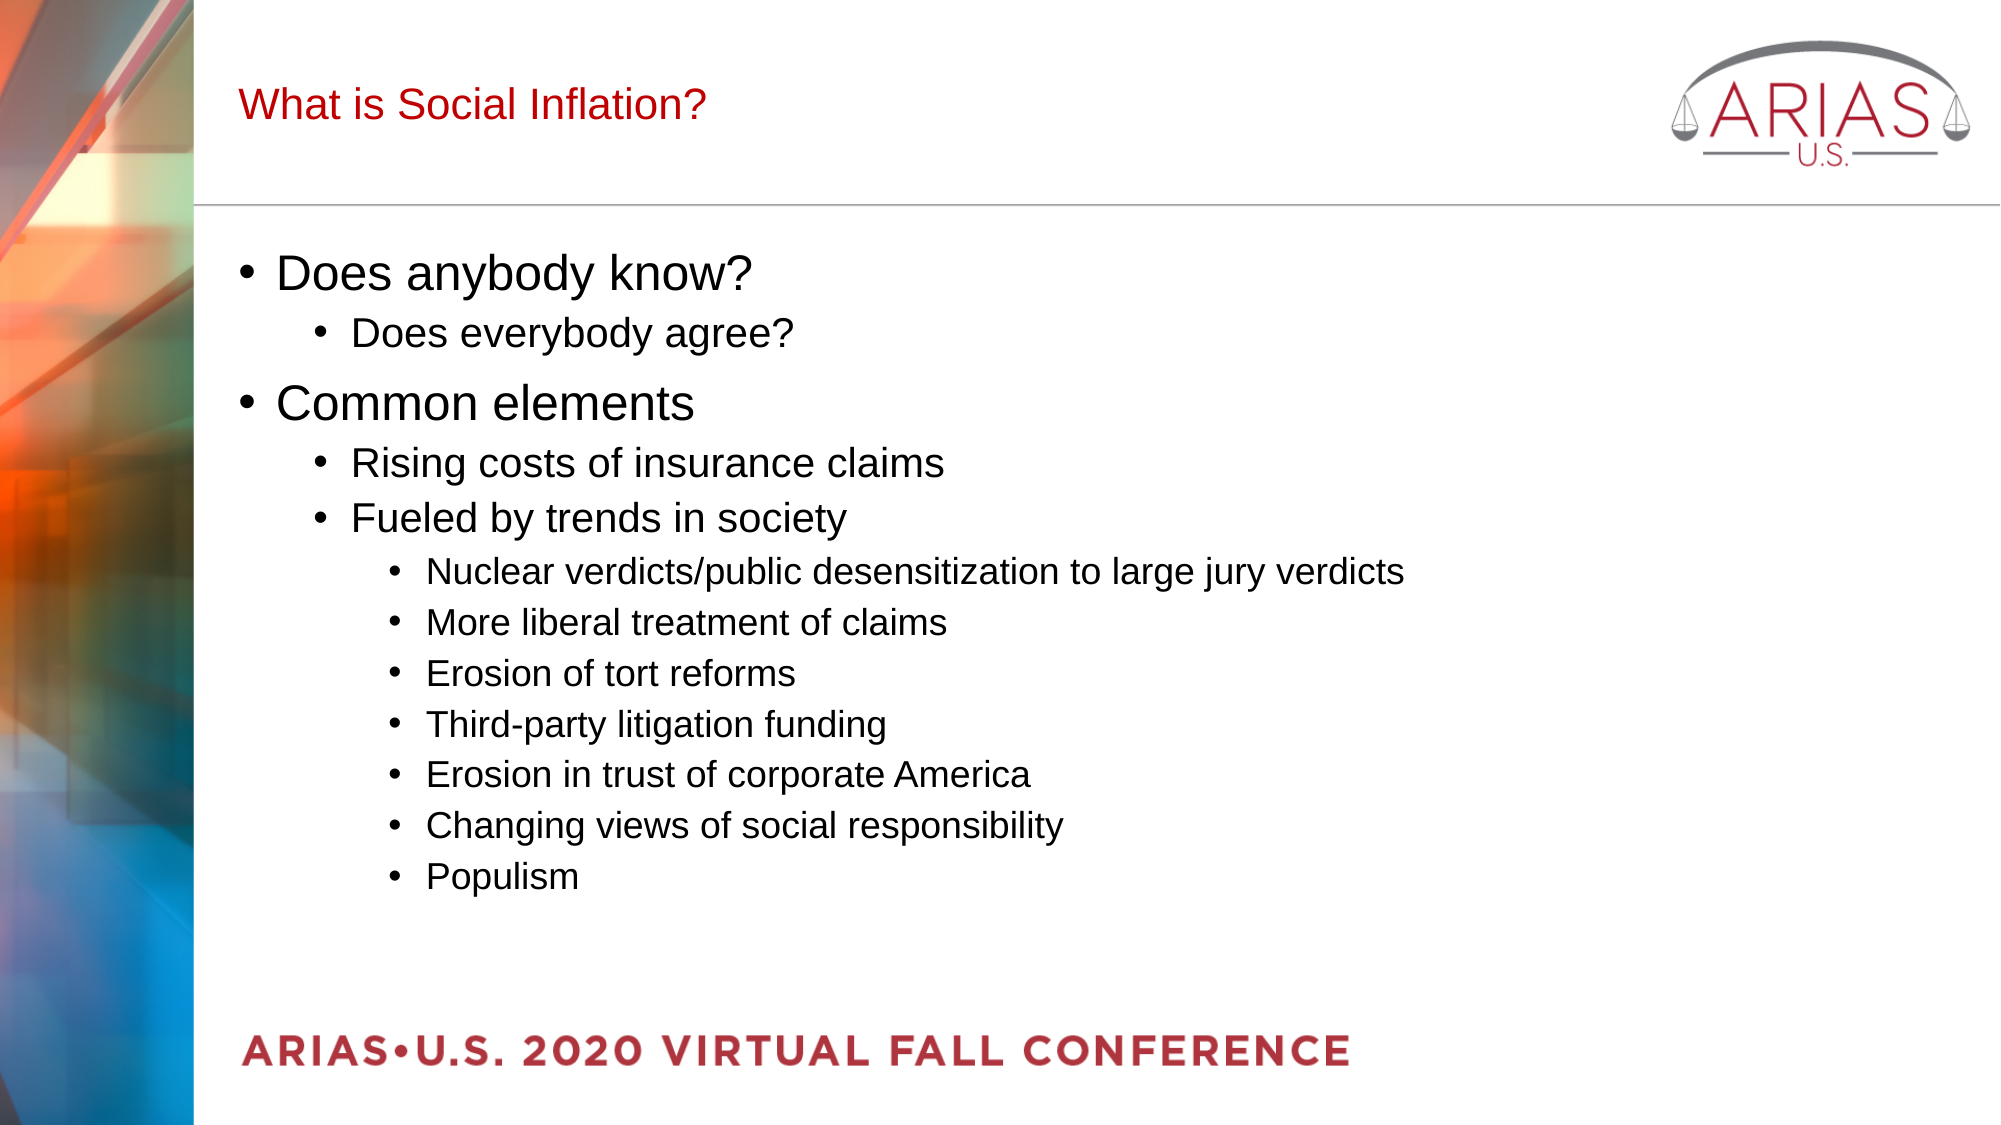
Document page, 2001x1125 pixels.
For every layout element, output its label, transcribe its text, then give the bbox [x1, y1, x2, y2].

title What is Social Inflation? [223, 26, 1623, 138]
picture [0, 0, 2001, 1125]
list Does anybody know? Does everybody agree? Common elements Rising costs of insurance claims Fueled by trends in society Nuclear verdicts/public desensitization to large jury verdicts More liberal treatment of claims Erosion of tort reforms Third-party litigation funding Erosion in trust of corporate America Changing views of social responsibility Populism [223, 239, 1957, 988]
